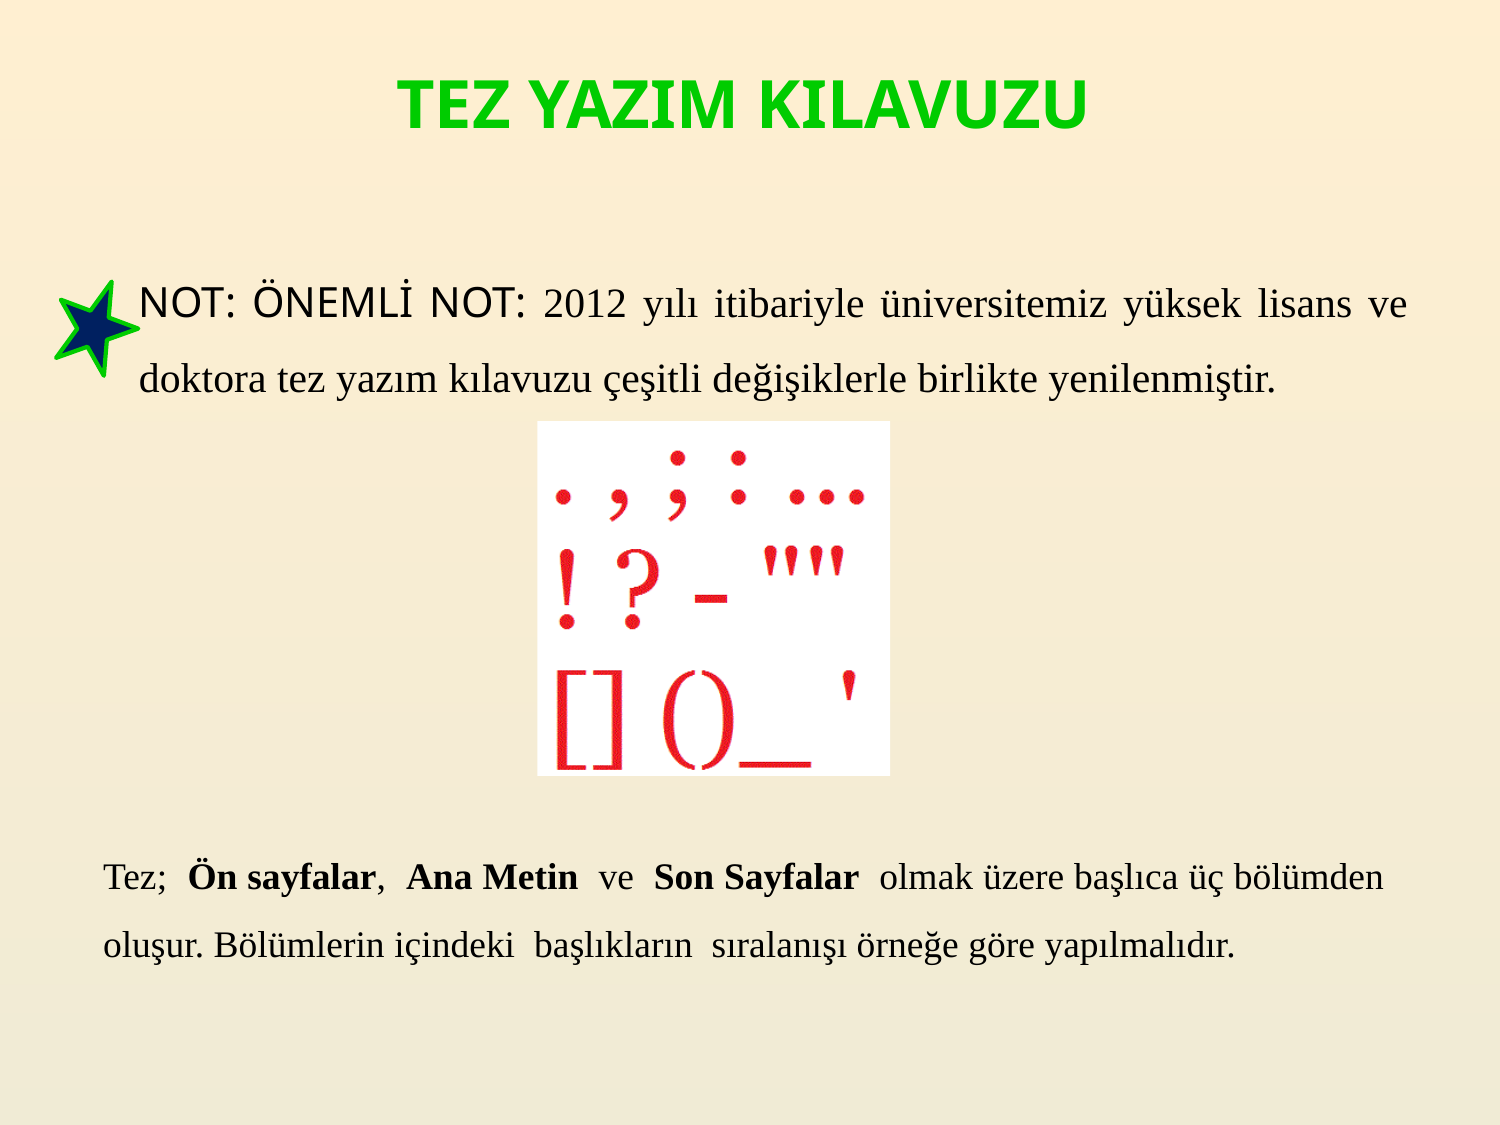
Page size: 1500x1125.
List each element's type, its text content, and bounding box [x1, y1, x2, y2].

picture [537, 420, 891, 776]
text_box NOT: ÖNEMLİ NOT: 2012 yılı itibariyle üniversitemiz yüksek lisans ve doktora tez yazım kılavuzu çeşitli değişiklerle birlikte yenilenmiştir. [123, 243, 1424, 409]
text_box [54, 279, 141, 378]
text_box Tez; Ön sayfalar, Ana Metin ve Son Sayfalar olmak üzere başlıca üç bölümden oluşur. Bölümlerin içindeki başlıkların sıralanışı örneğe göre yapılmalıdır. [88, 822, 1400, 972]
text_box TEZ YAZIM KILAVUZU [381, 54, 1107, 150]
